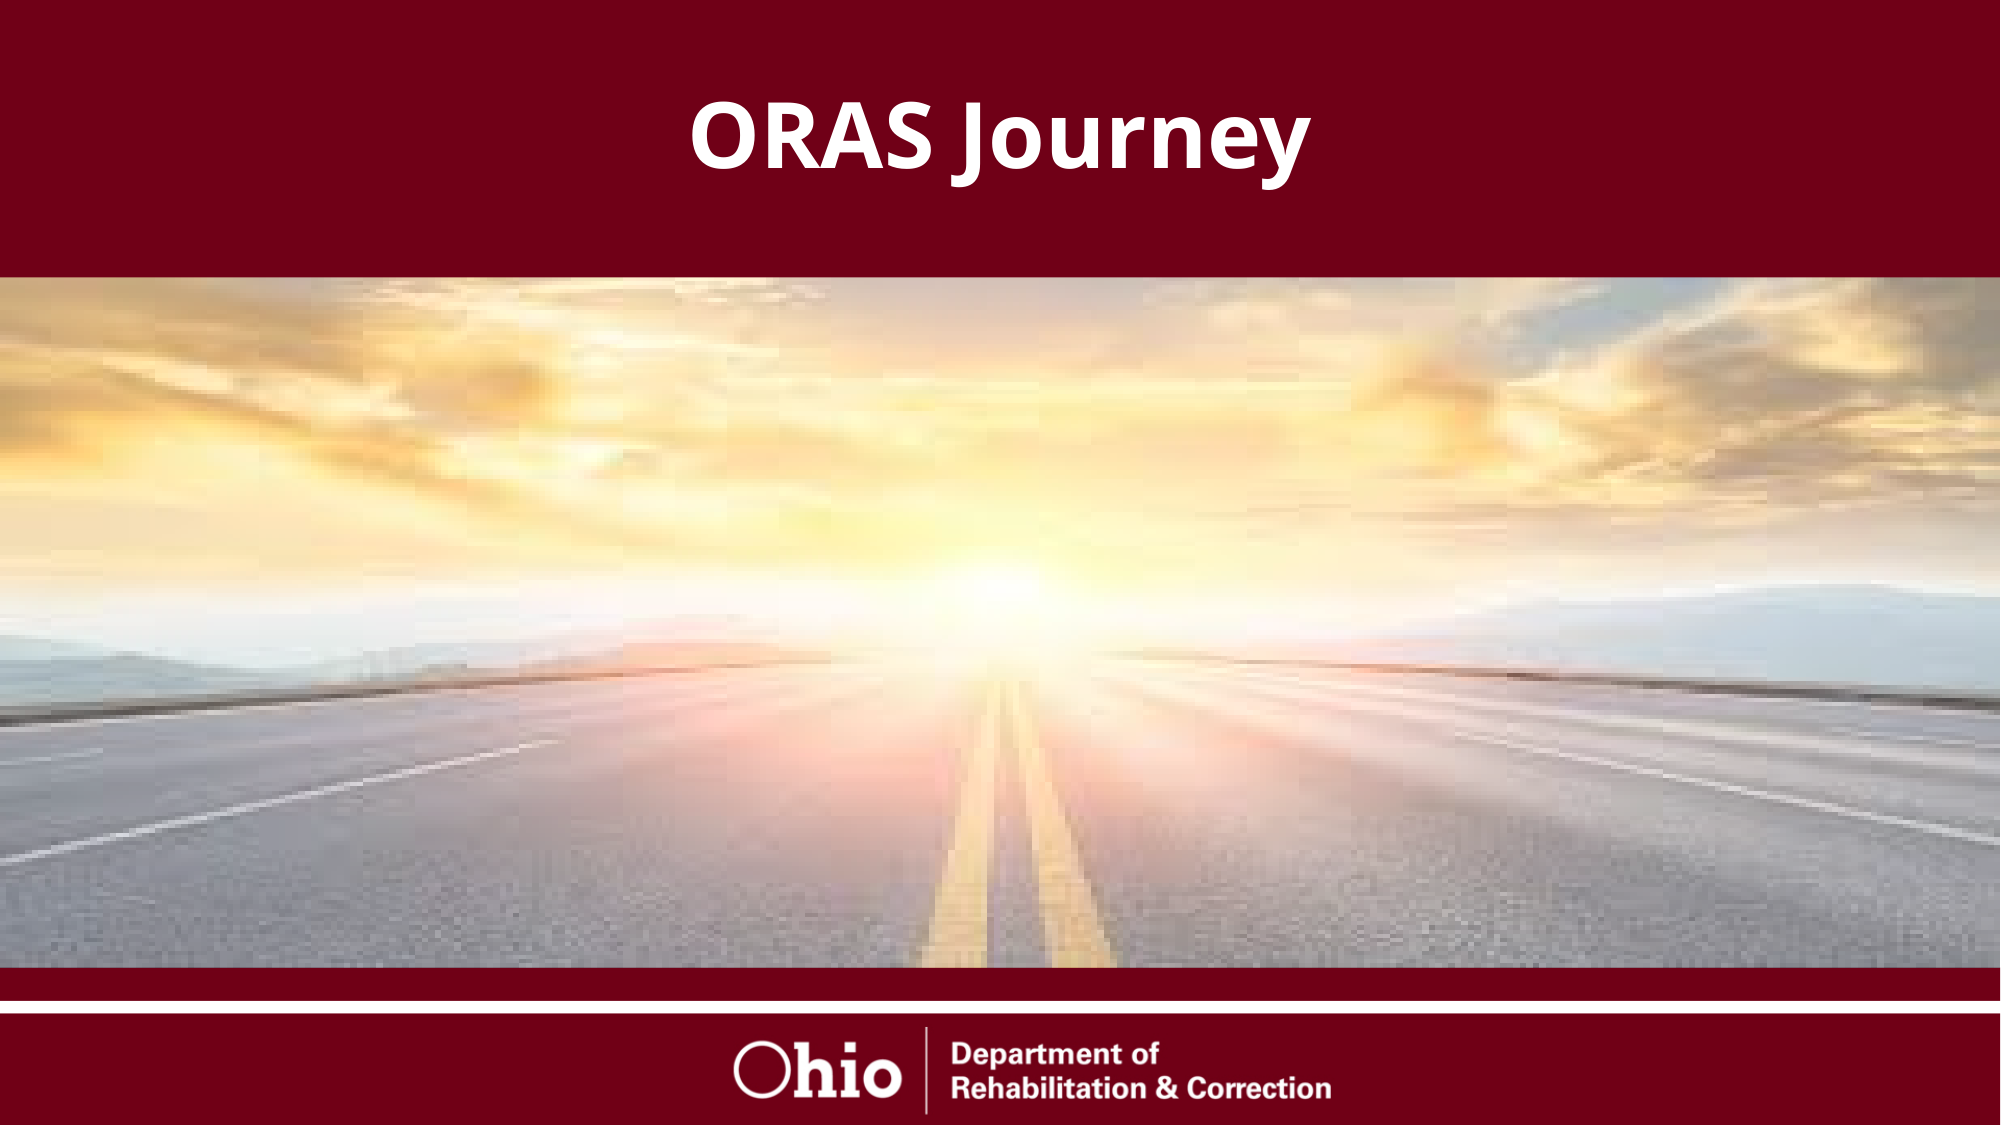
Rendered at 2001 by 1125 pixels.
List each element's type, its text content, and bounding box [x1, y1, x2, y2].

picture [0, 0, 2001, 1125]
title ORAS Journey [0, 0, 2000, 277]
